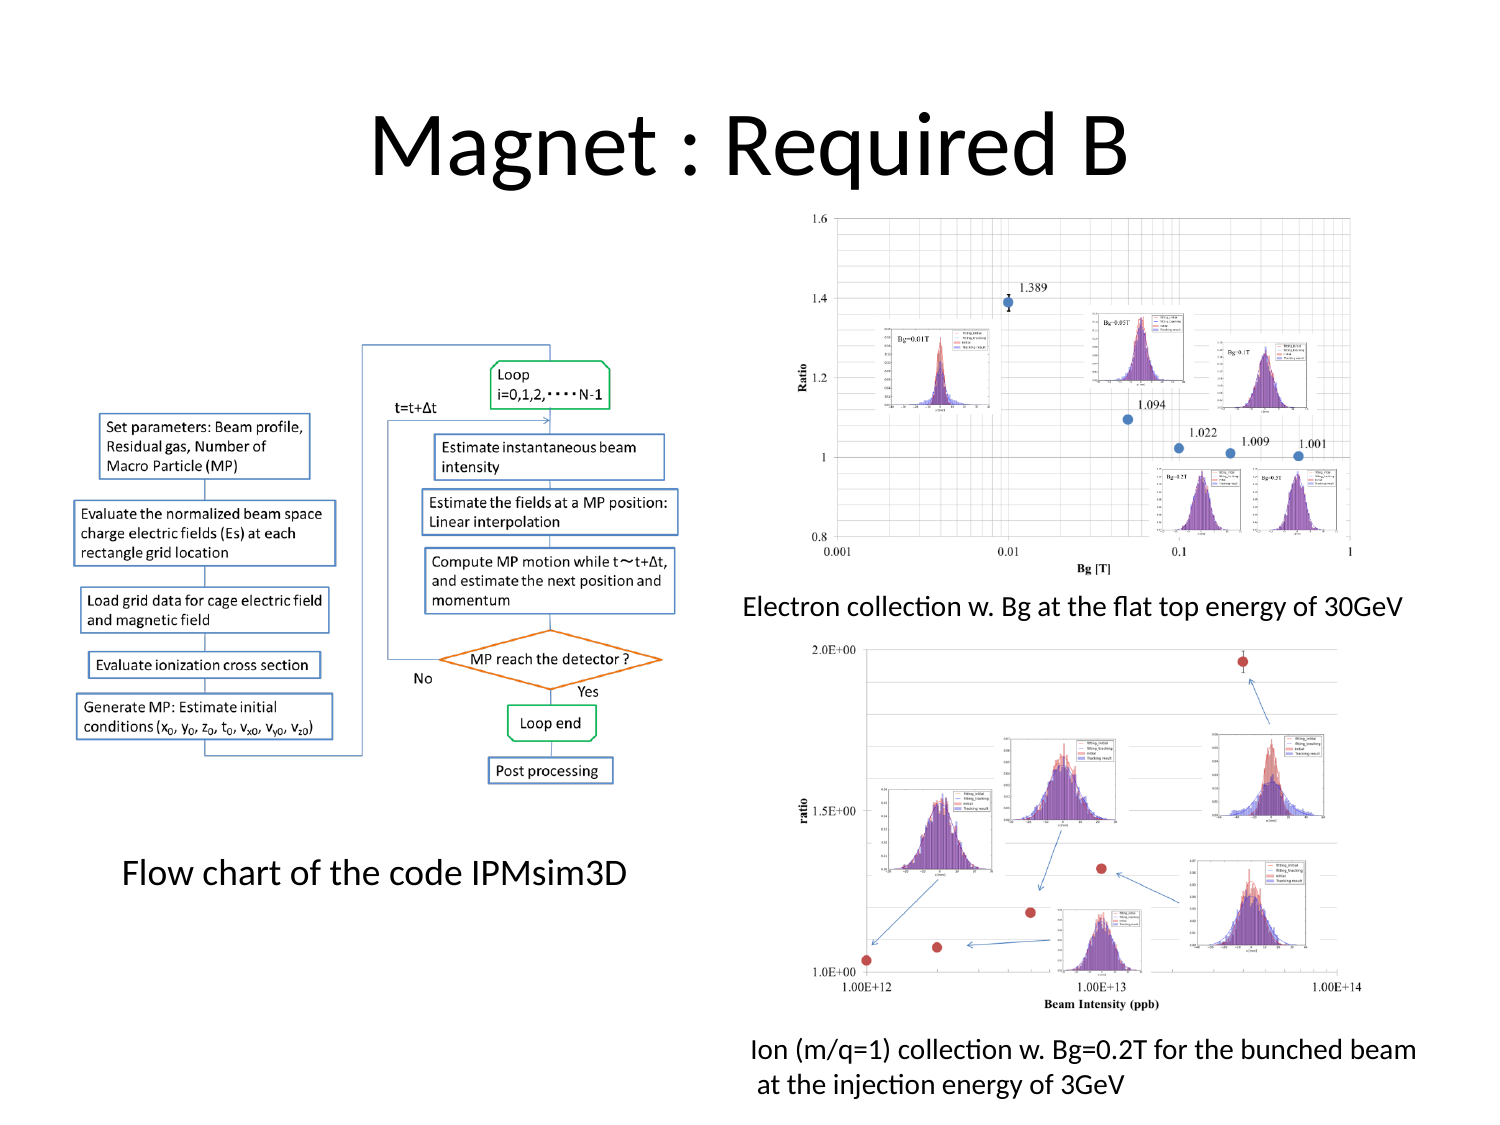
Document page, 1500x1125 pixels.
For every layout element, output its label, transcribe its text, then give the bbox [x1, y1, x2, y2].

picture [790, 644, 1365, 1014]
picture [70, 344, 680, 790]
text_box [790, 213, 1356, 578]
text_box Flow chart of the code IPMsim3D [107, 840, 643, 900]
title Magnet : Required B [75, 45, 1425, 233]
text_box Ion (m/q=1) collection w. Bg=0.2T for the bunched beam at the injection energy of 3GeV [735, 1023, 1459, 1108]
text_box Electron collection w. Bg at the flat top energy of 30GeV [727, 579, 1419, 630]
